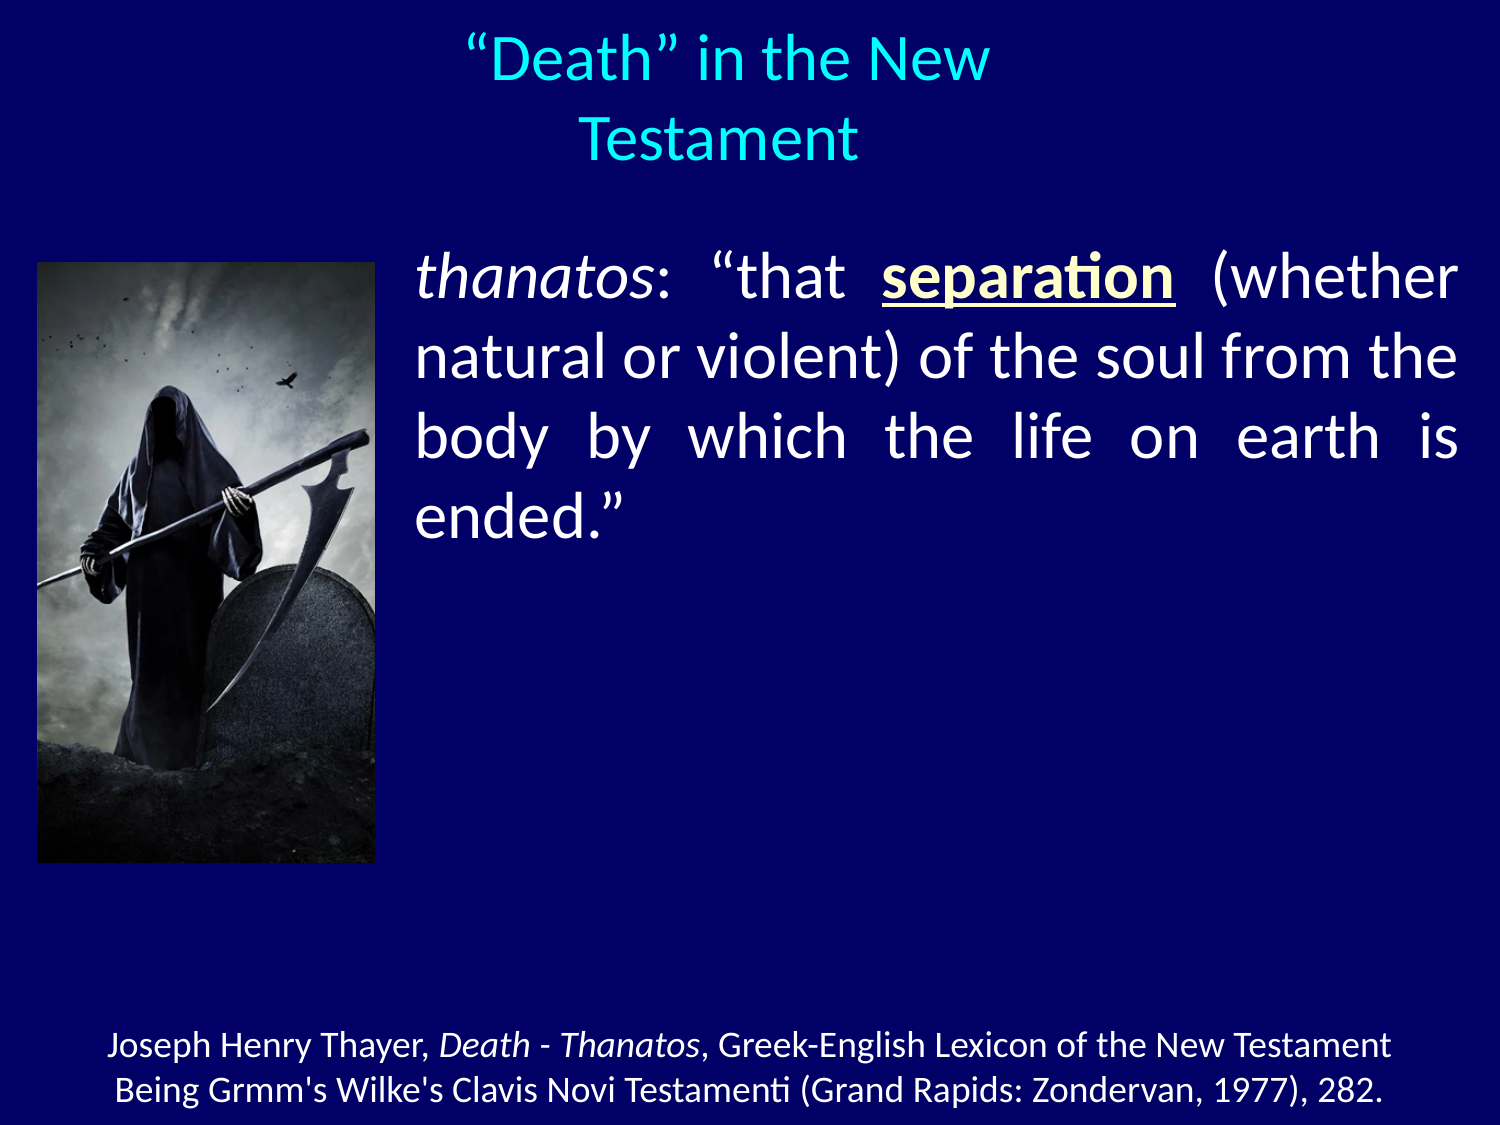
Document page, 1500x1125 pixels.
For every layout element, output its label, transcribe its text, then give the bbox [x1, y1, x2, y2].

text_box thanatos: “that separation (whether natural or violent) of the soul from the body by which the life on earth is ended.” [399, 224, 1475, 562]
text_box “Death” in the New Testament [299, 37, 1154, 150]
picture [37, 262, 376, 863]
text_box Joseph Henry Thayer, Death - Thanatos, Greek-English Lexicon of the New Testament Being Grmm's Wilke's Clavis Novi Testamenti (Grand Rapids: Zondervan, 1977), 282. [74, 1012, 1425, 1118]
